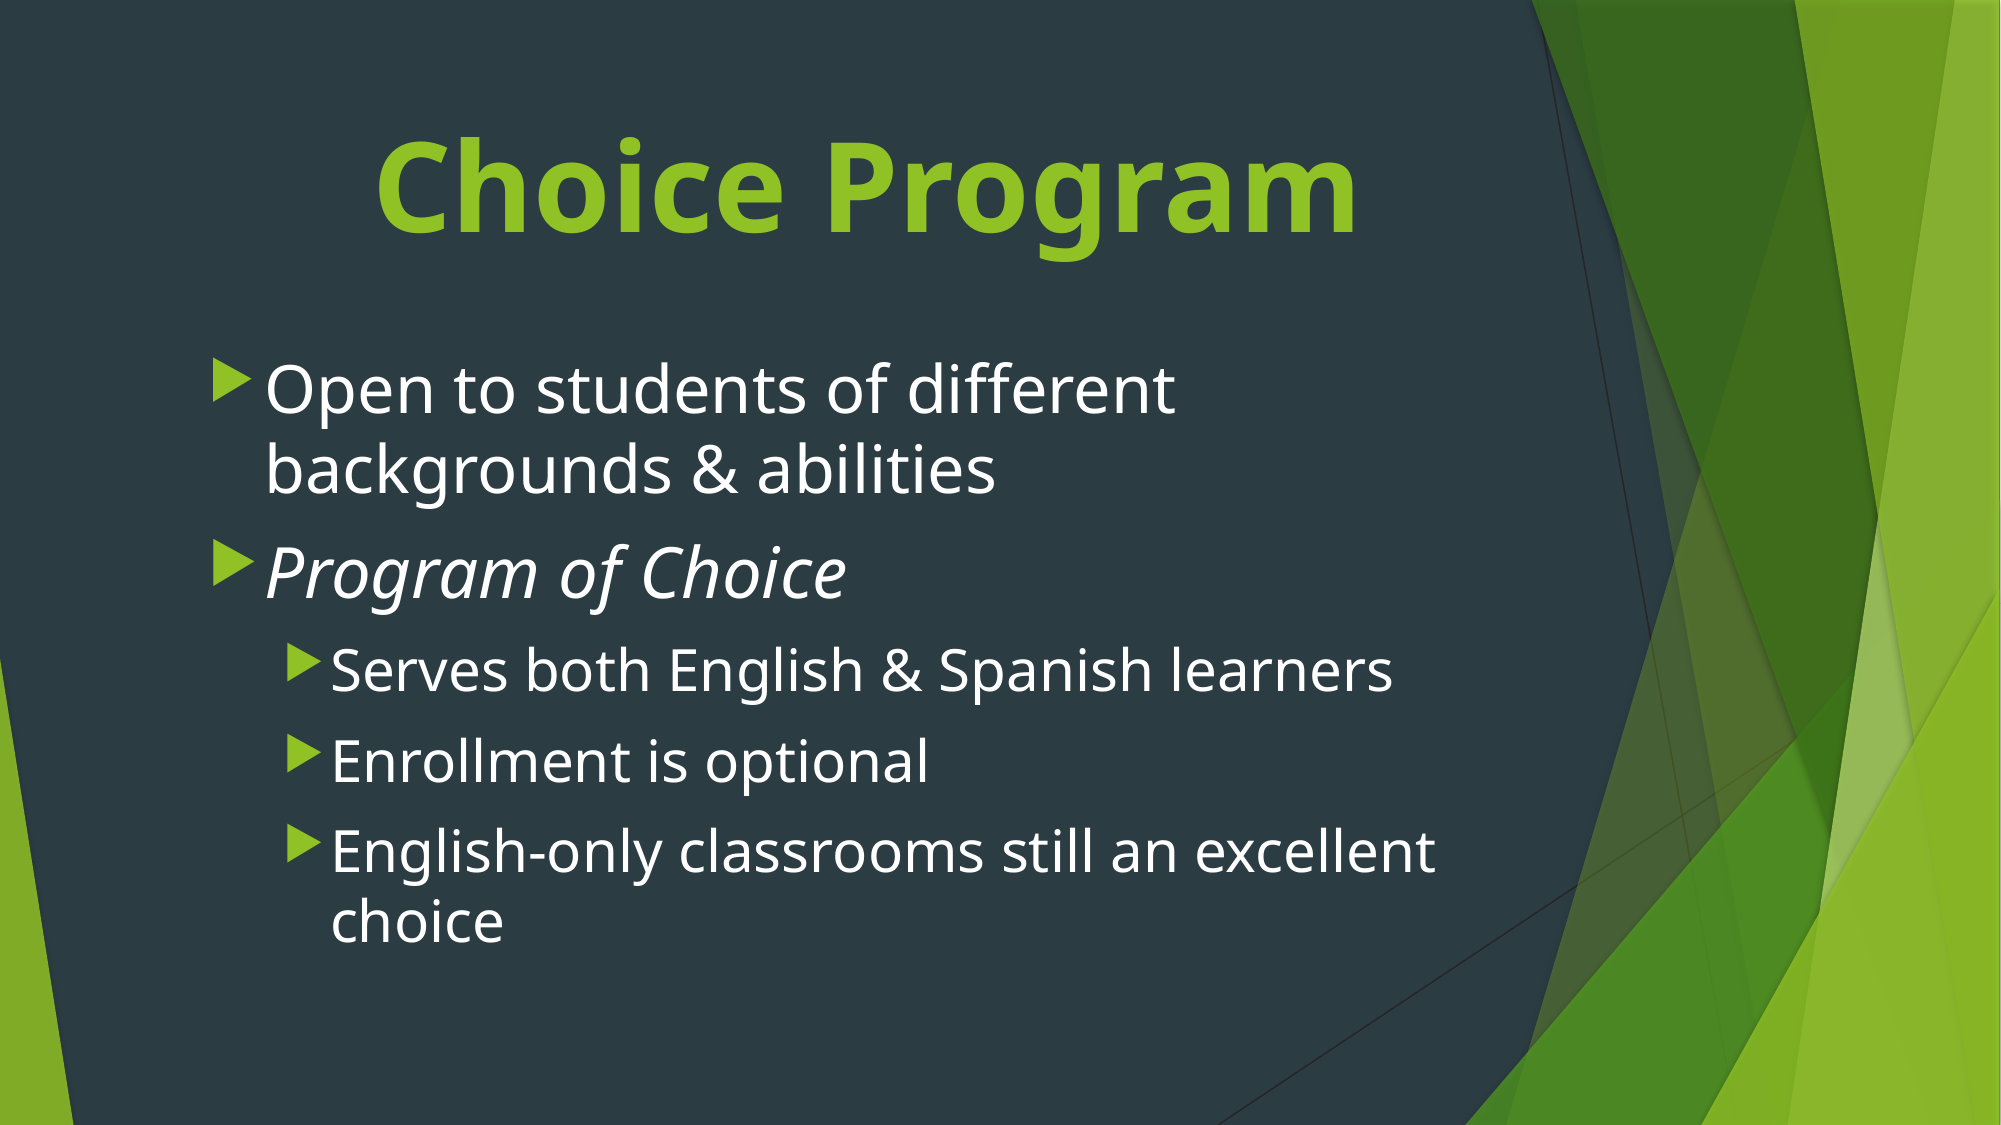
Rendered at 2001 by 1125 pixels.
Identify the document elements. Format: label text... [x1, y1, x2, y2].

list Open to students of different backgrounds & abilities Program of Choice Serves both English & Spanish learners Enrollment is optional English-only classrooms still an excellent choice [193, 338, 1604, 976]
title Choice Program [162, 99, 1573, 317]
